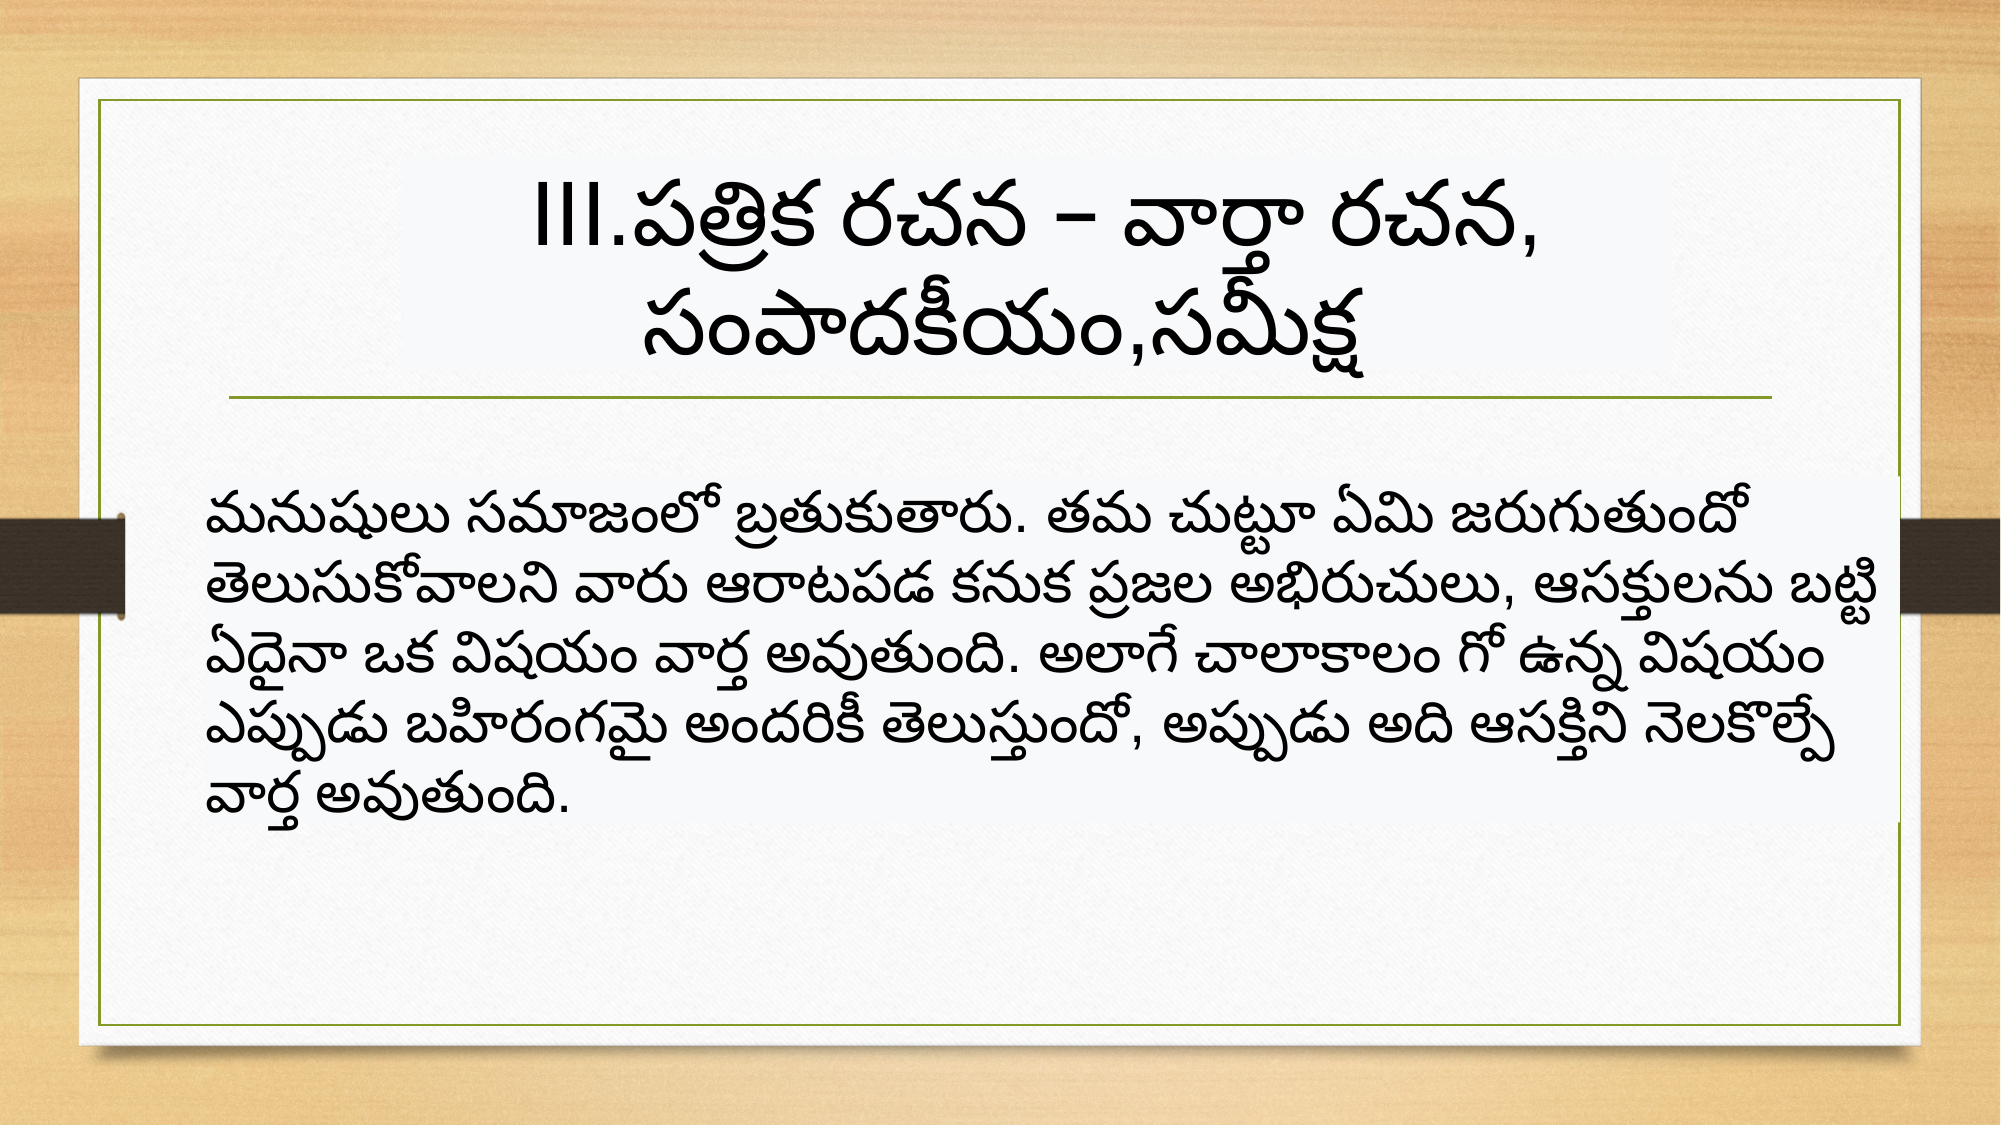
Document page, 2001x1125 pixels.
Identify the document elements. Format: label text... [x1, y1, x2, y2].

text_box III.పత్రిక రచన – వార్తా రచన, సంపాదకీయం,సమీక్ష [402, 155, 1672, 372]
picture [0, 0, 2001, 1125]
text_box మనుషులు సమాజంలో బ్రతుకుతారు. తమ చుట్టూ ఏమి జరుగుతుందో తెలుసుకోవాలని వారు ఆరాటపడ కనుక ప్రజల అభిరుచులు, ఆసక్తులను బట్టి ఏదైనా ఒక విషయం వార్త అవుతుంది. అలాగే చాలాకాలం గో ఉన్న విషయం ఎప్పుడు బహిరంగమై అందరికీ తెలుస్తుందో, అప్పుడు అది ఆసక్తిని నెలకొల్పే వార్త అవుతుంది. [205, 476, 1900, 823]
